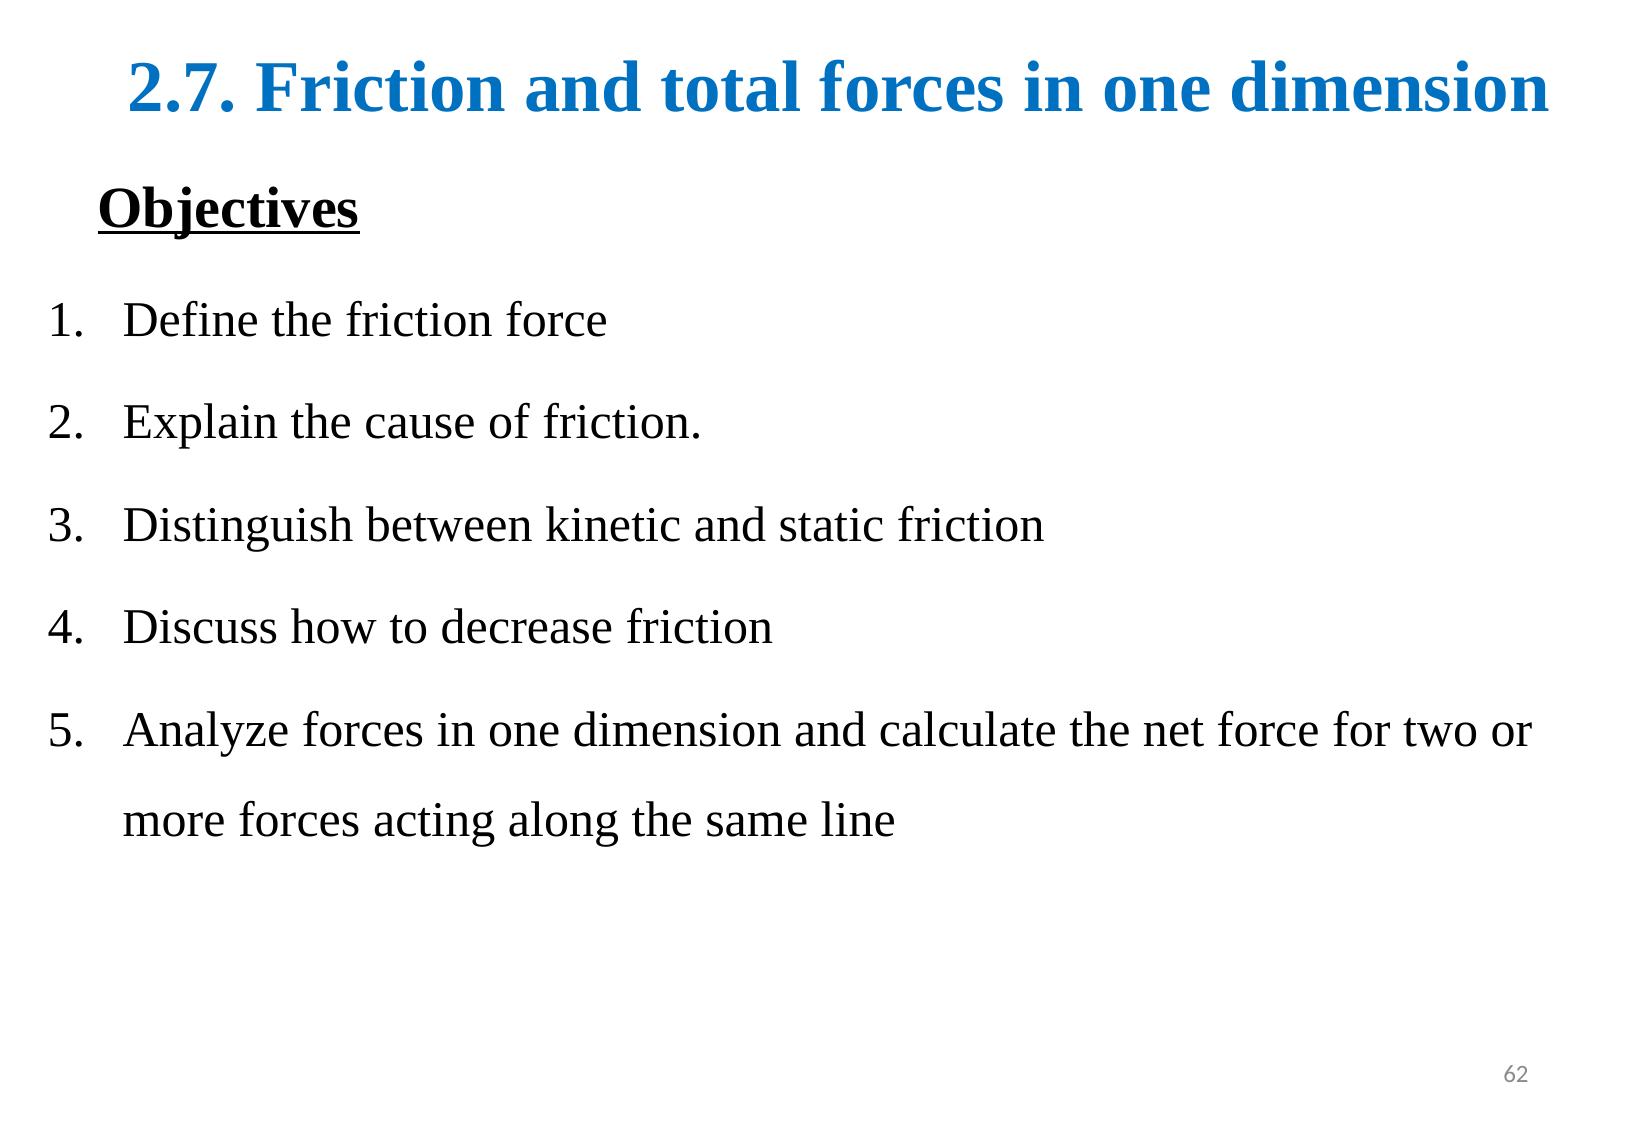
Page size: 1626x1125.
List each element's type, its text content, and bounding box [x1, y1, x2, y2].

text_box 2.7. Friction and total forces in one dimension [112, 31, 1567, 134]
text_box Objectives [82, 161, 375, 247]
text_box Define the friction force Explain the cause of friction. Distinguish between kinetic and static friction Discuss how to decrease friction Analyze forces in one dimension and calculate the net force for two or more forces acting along the same line [32, 249, 1604, 1017]
slide_number 62 [1164, 1042, 1544, 1103]
